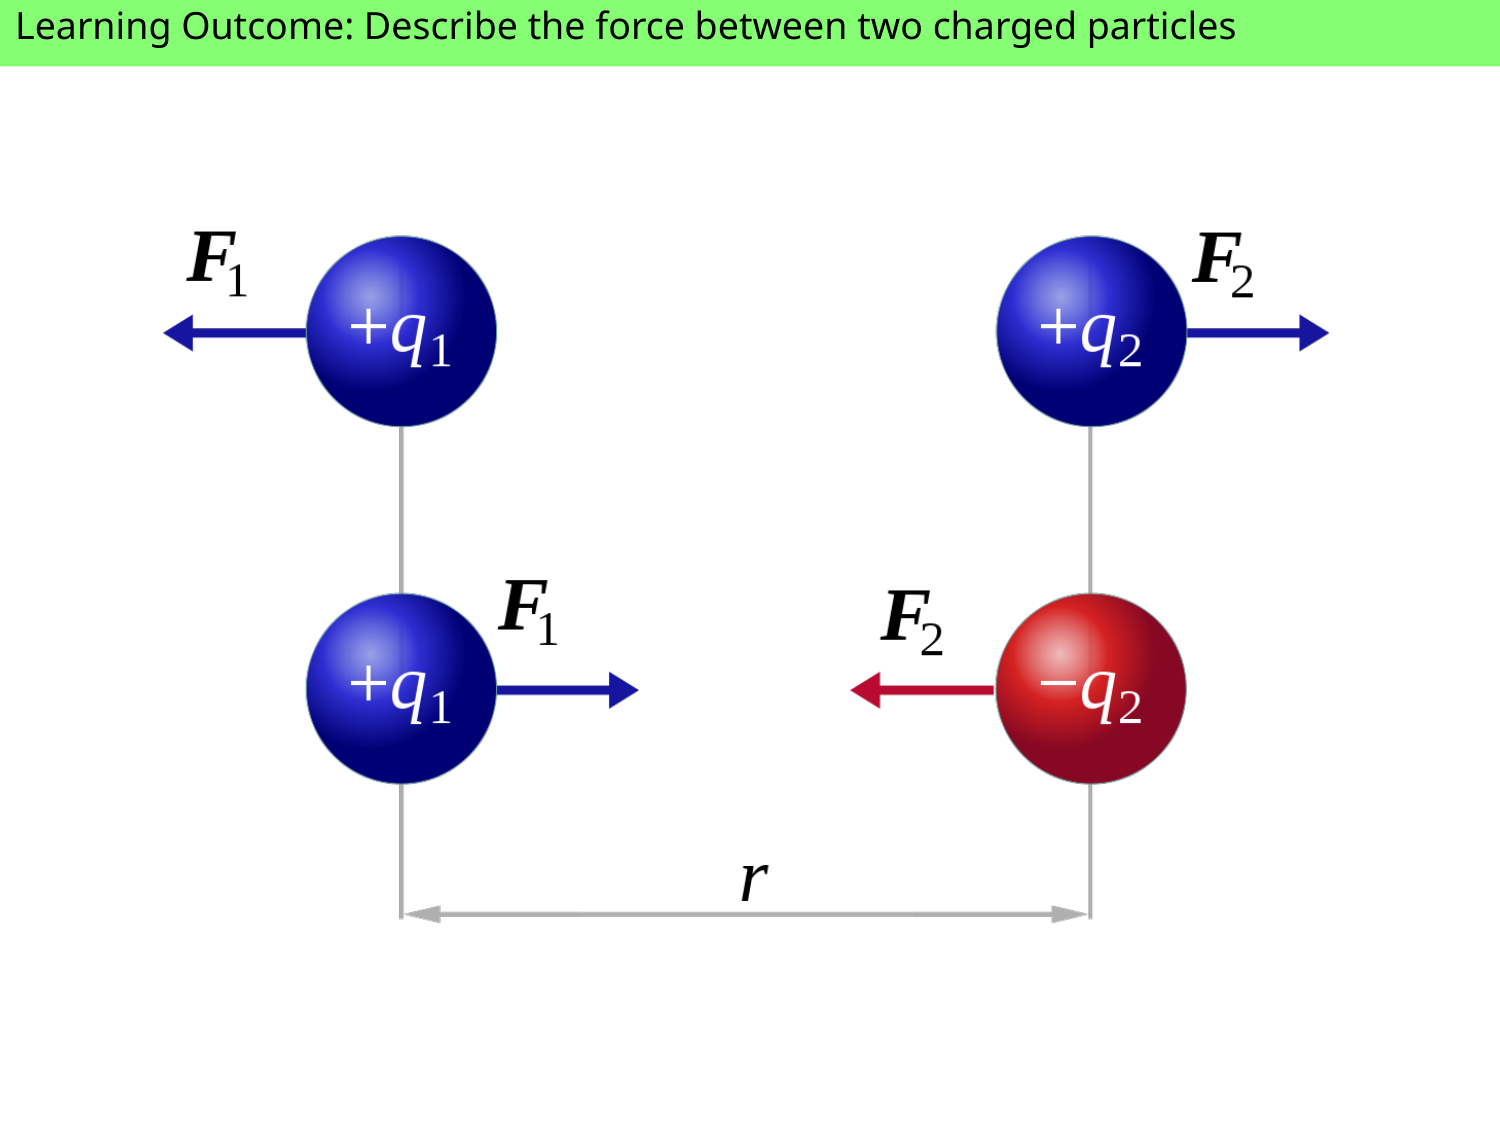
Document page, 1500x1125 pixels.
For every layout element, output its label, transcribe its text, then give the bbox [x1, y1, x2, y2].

picture [91, 175, 1408, 953]
text_box Learning Outcome: Describe the force between two charged particles [0, 0, 1500, 67]
